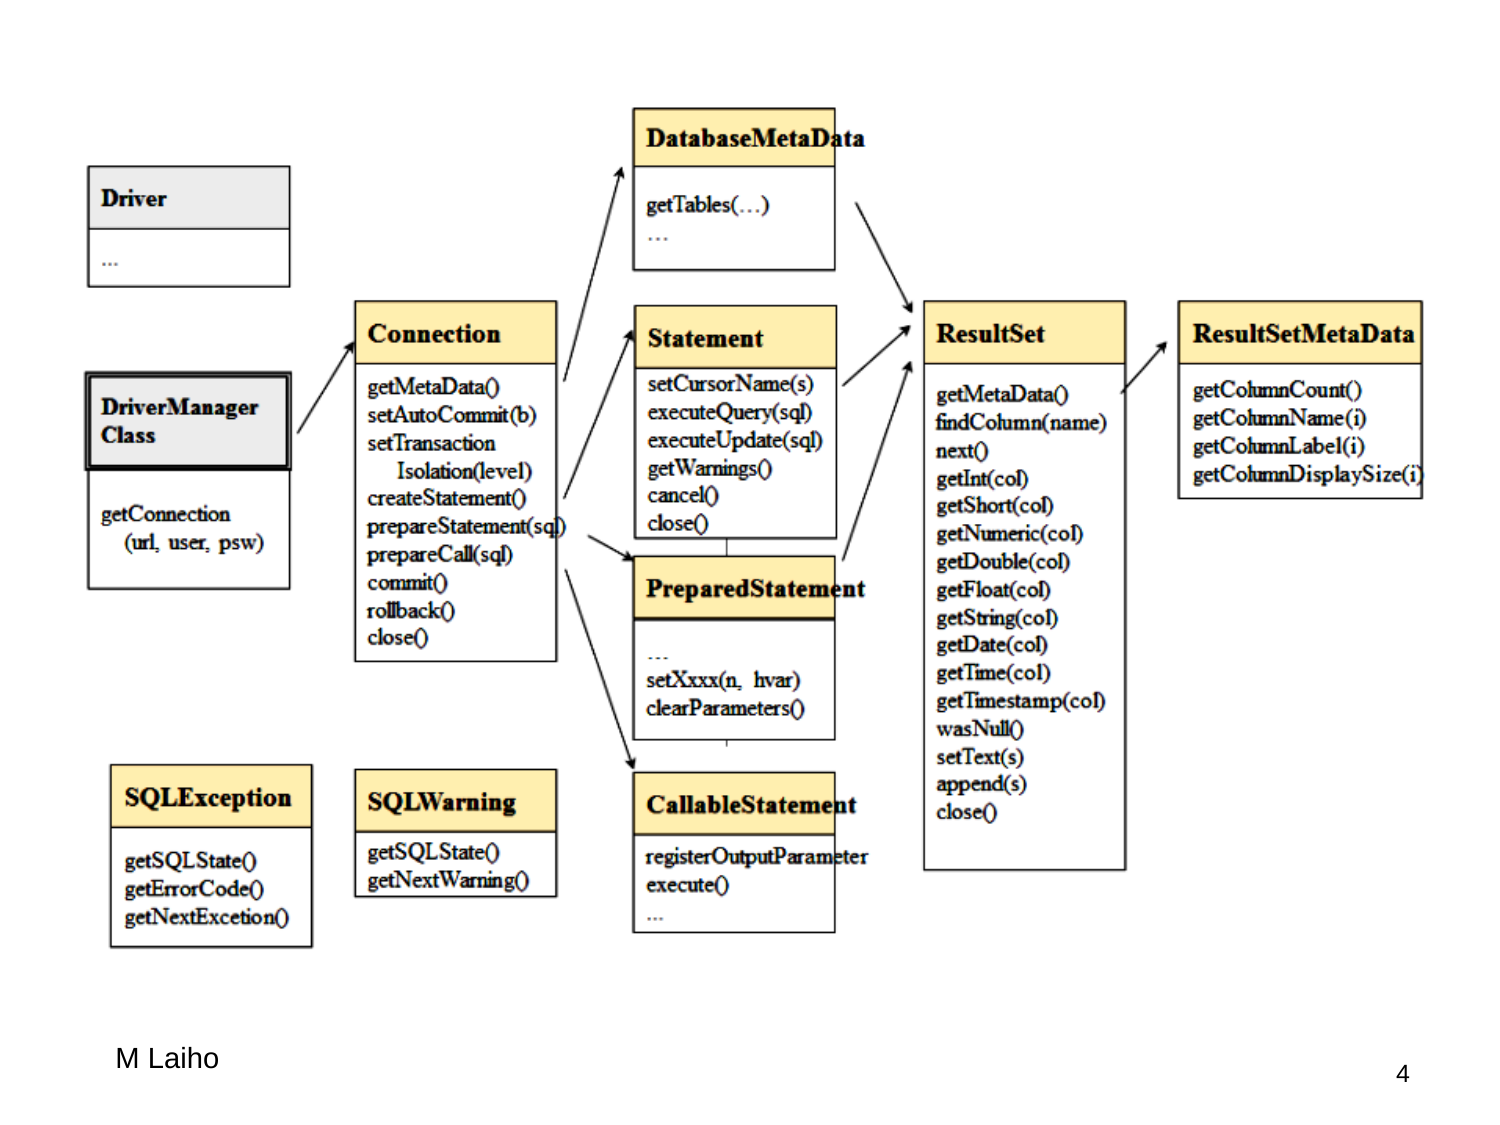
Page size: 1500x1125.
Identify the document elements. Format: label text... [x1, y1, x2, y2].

text_box M Laiho [100, 1031, 235, 1082]
picture [76, 89, 1436, 957]
slide_number 3 [1074, 1042, 1425, 1103]
